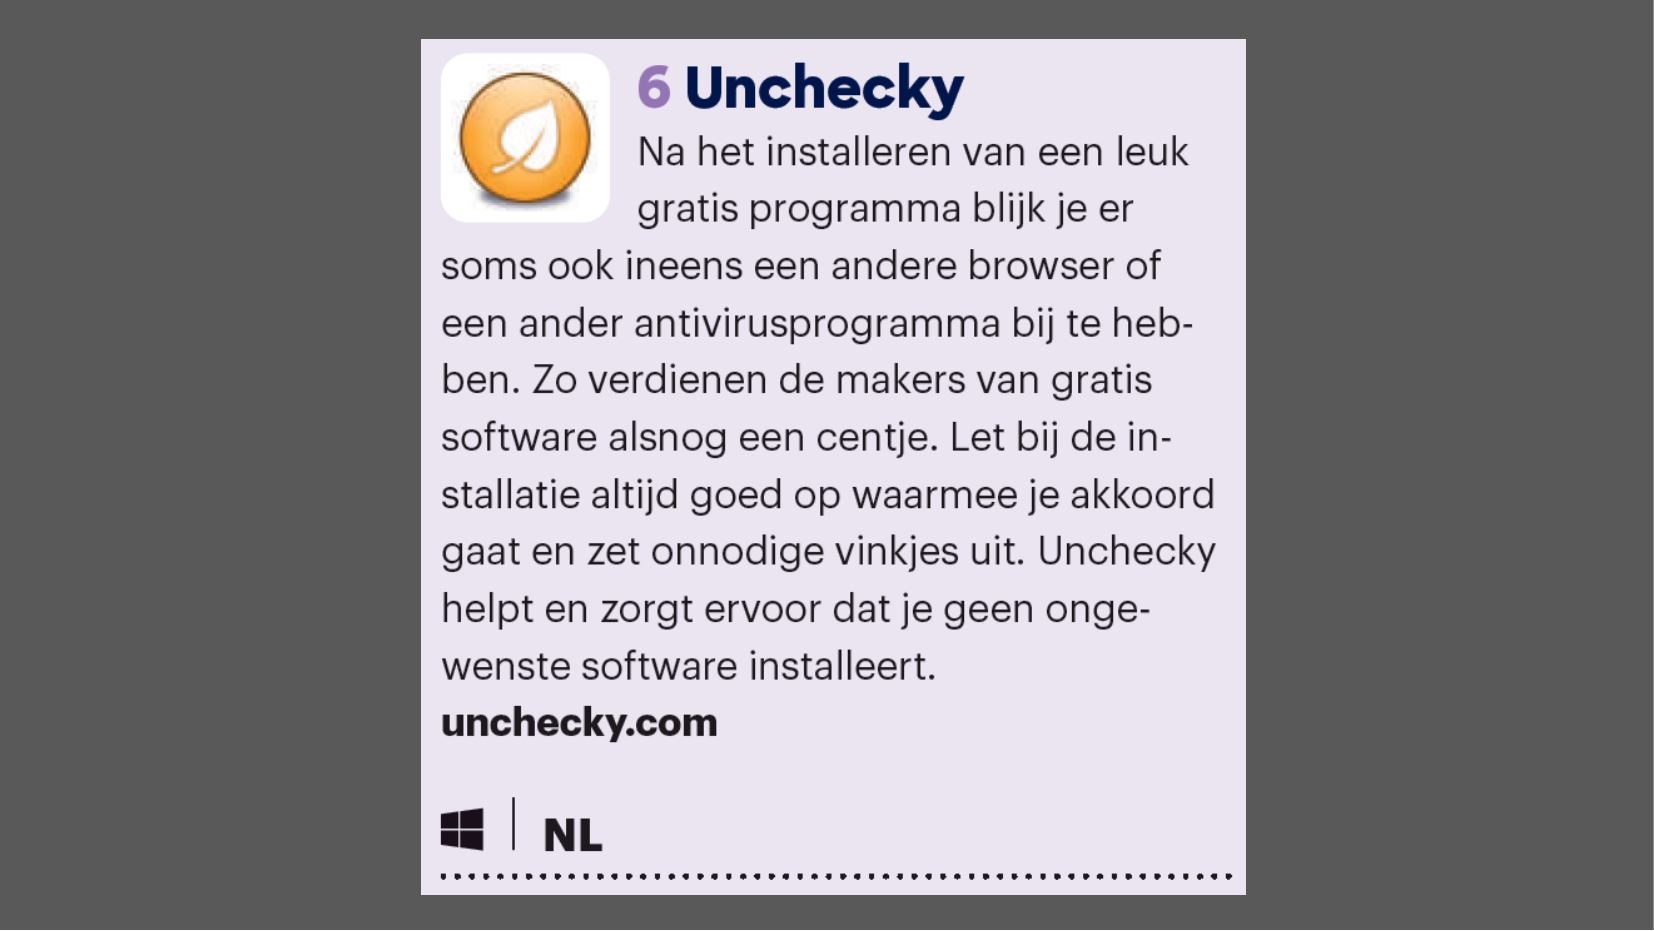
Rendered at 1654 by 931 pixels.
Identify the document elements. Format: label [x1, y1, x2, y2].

picture [421, 39, 1246, 895]
